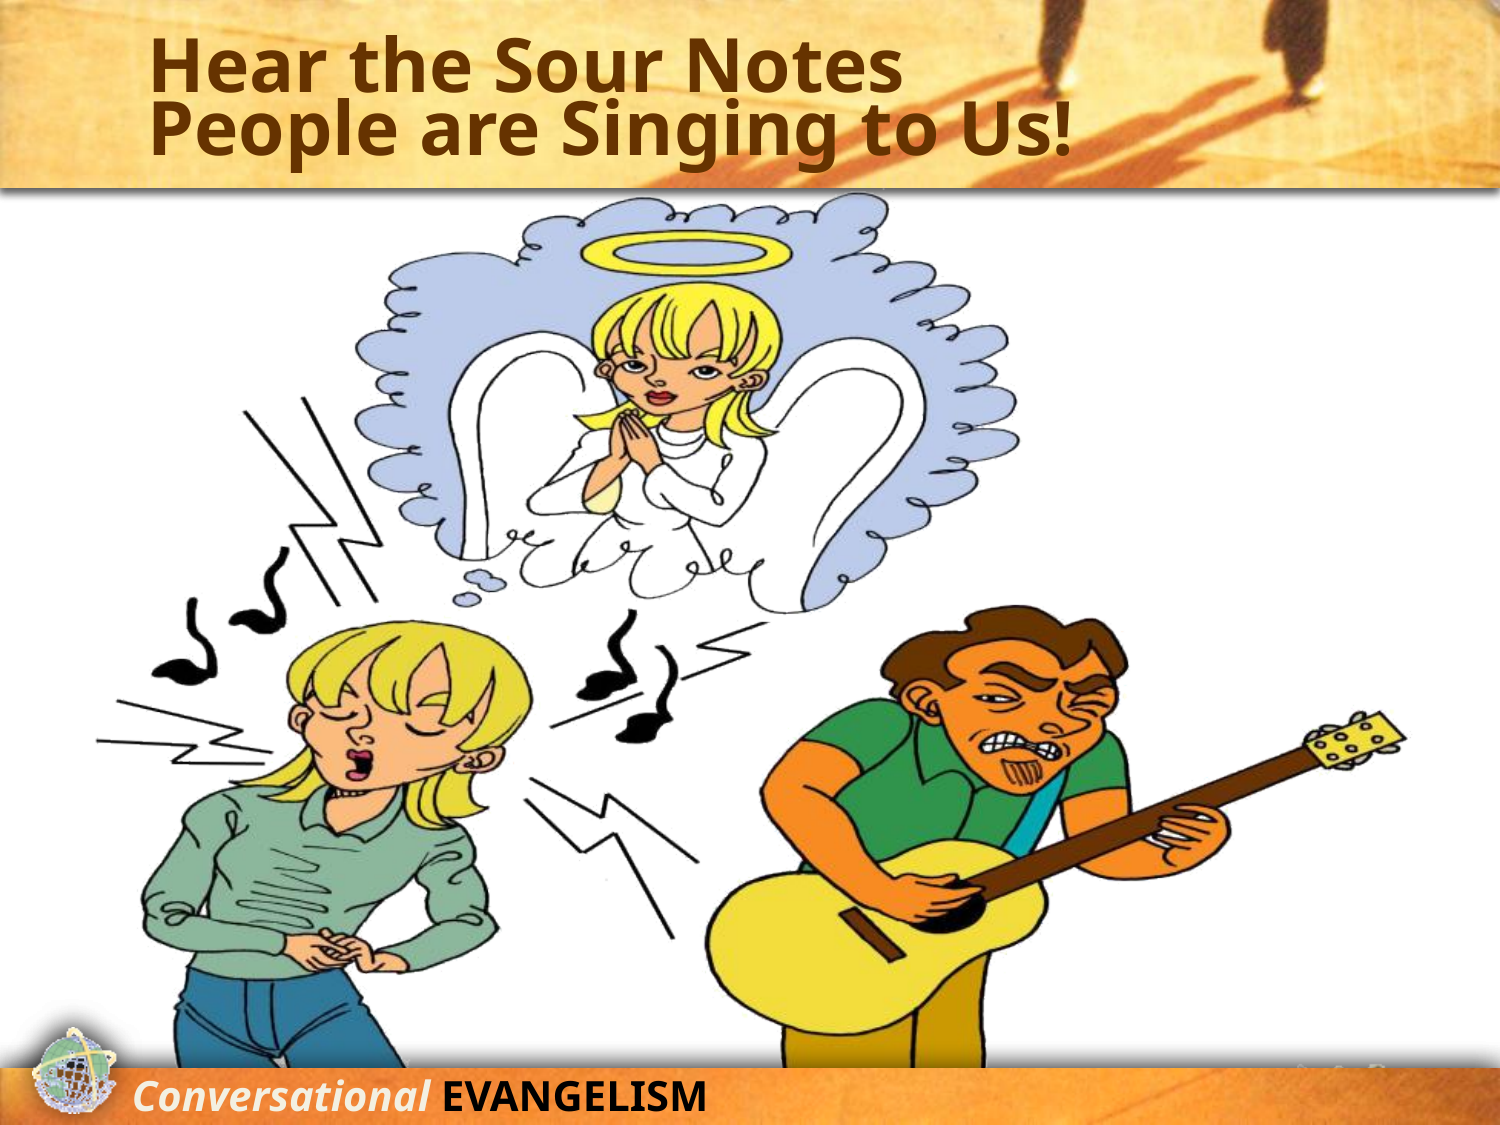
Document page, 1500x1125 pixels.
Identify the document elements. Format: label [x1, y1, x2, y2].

text_box [1427, 1062, 1500, 1068]
title [1427, 195, 1500, 200]
picture [0, 0, 1500, 1125]
